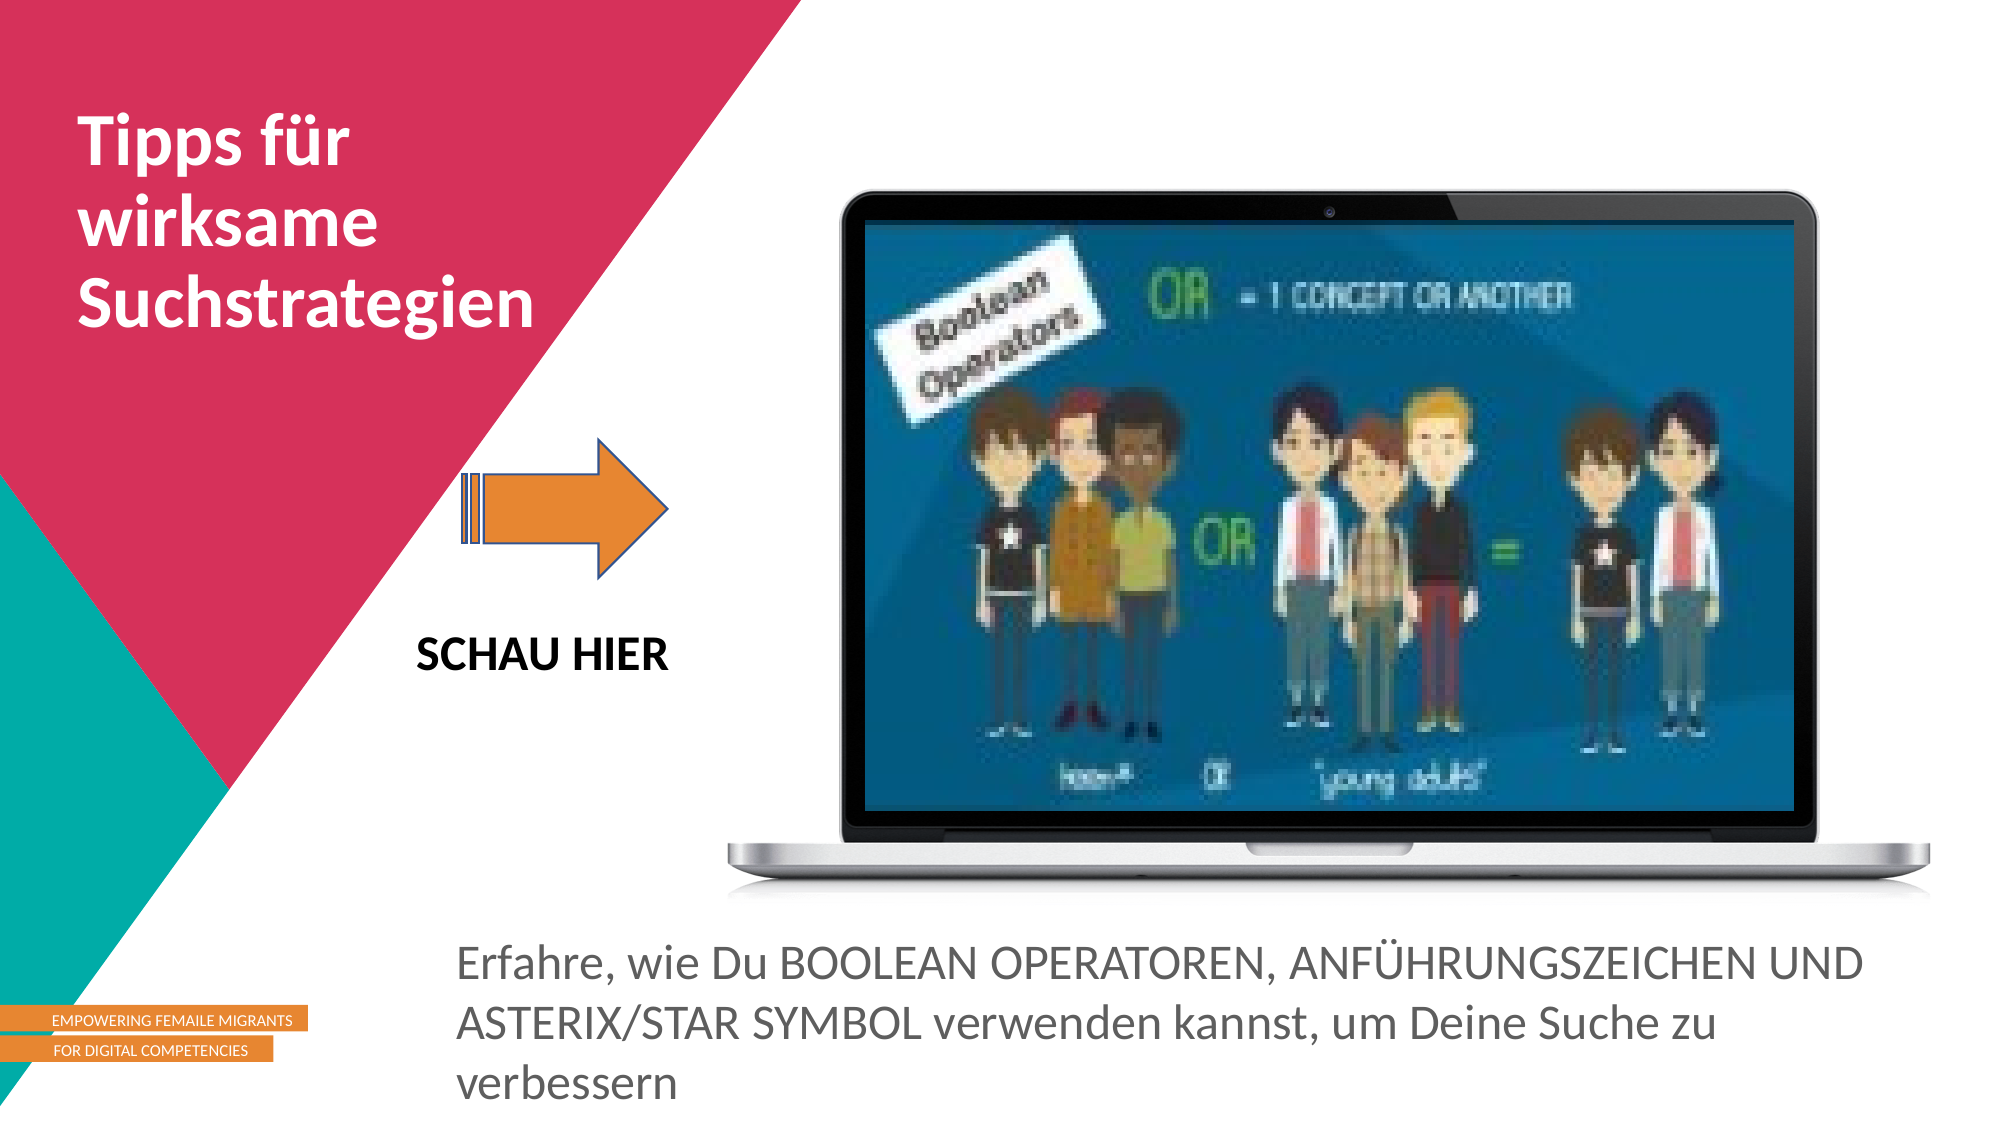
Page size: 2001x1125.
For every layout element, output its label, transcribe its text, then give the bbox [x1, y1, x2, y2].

text_box SCHAU HIER [402, 612, 795, 688]
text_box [864, 219, 1795, 812]
text_box [461, 473, 468, 544]
text_box [482, 437, 669, 581]
text_box [470, 473, 480, 544]
list Tipps für wirksame Suchstrategien [62, 93, 676, 869]
text_box Erfahre, wie Du BOOLEAN OPERATOREN, ANFÜHRUNGSZEICHEN UND ASTERIX/STAR SYMBOL verwenden kannst, um Deine Suche zu verbessern [441, 921, 1918, 1117]
picture [670, 157, 1974, 951]
